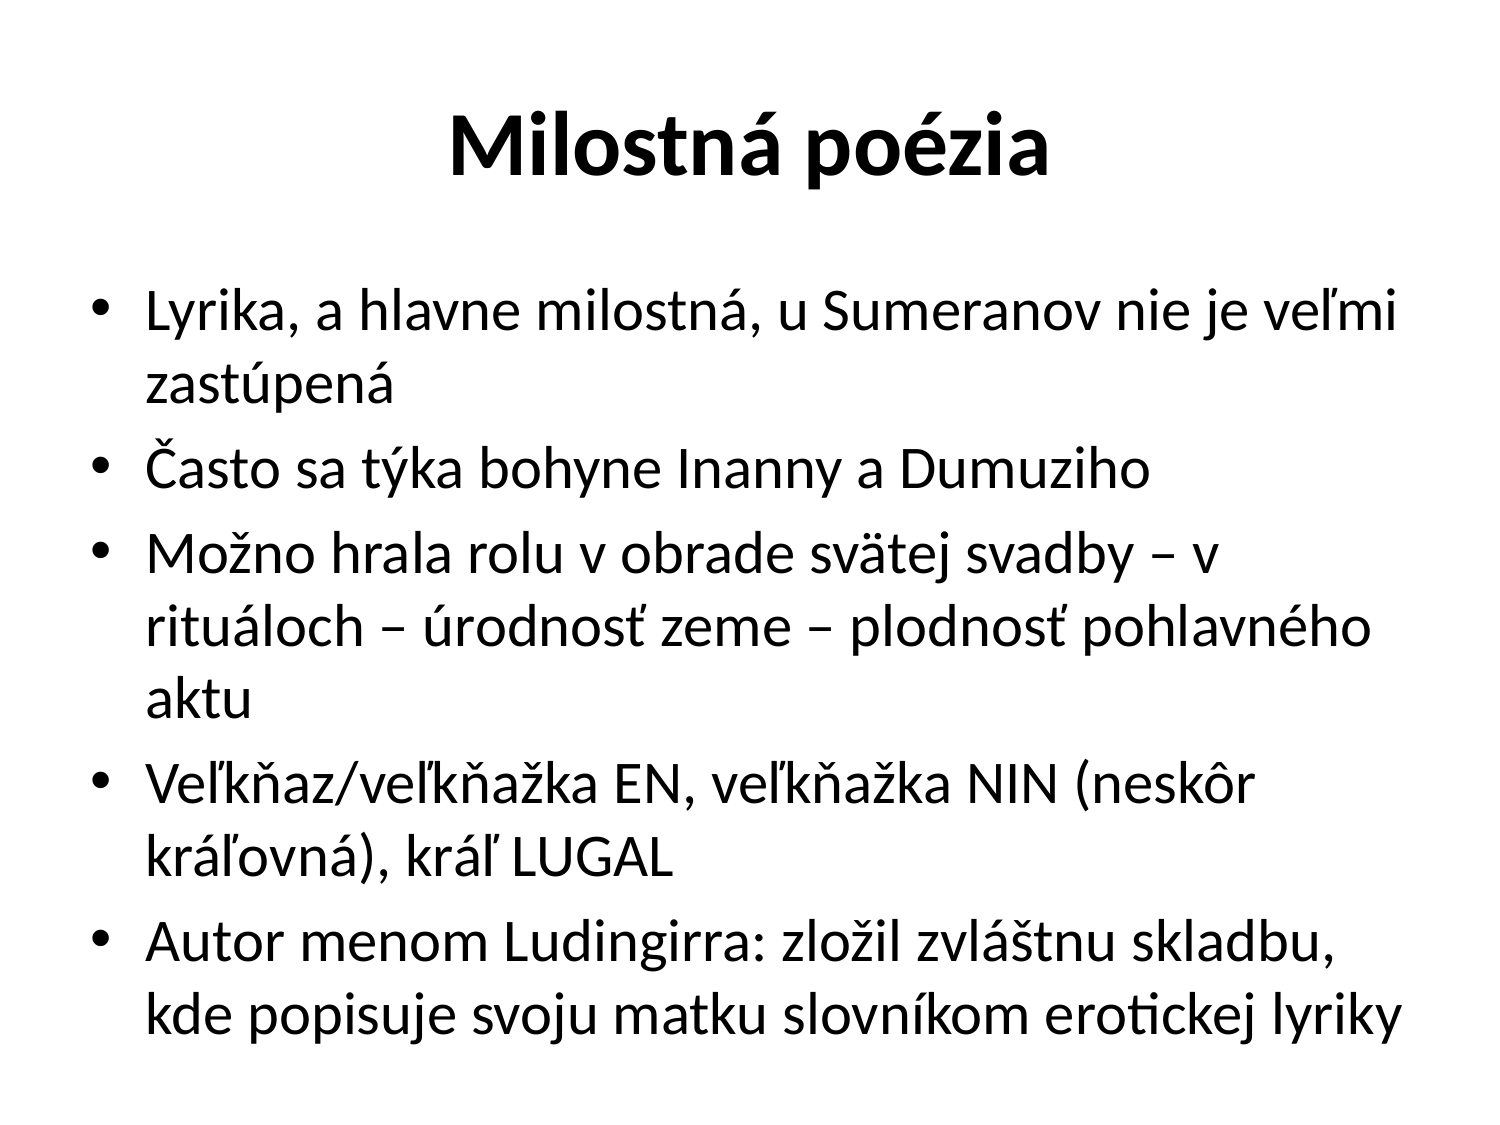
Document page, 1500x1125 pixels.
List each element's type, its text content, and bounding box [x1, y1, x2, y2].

title Milostná poézia [75, 45, 1425, 233]
list Lyrika, a hlavne milostná, u Sumeranov nie je veľmi zastúpená Často sa týka bohyne Inanny a Dumuziho Možno hrala rolu v obrade svätej svadby – v rituáloch – úrodnosť zeme – plodnosť pohlavného aktu Veľkňaz/veľkňažka EN, veľkňažka NIN (neskôr kráľovná), kráľ LUGAL Autor menom Ludingirra: zložil zvláštnu skladbu, kde popisuje svoju matku slovníkom erotickej lyriky [75, 262, 1425, 1055]
